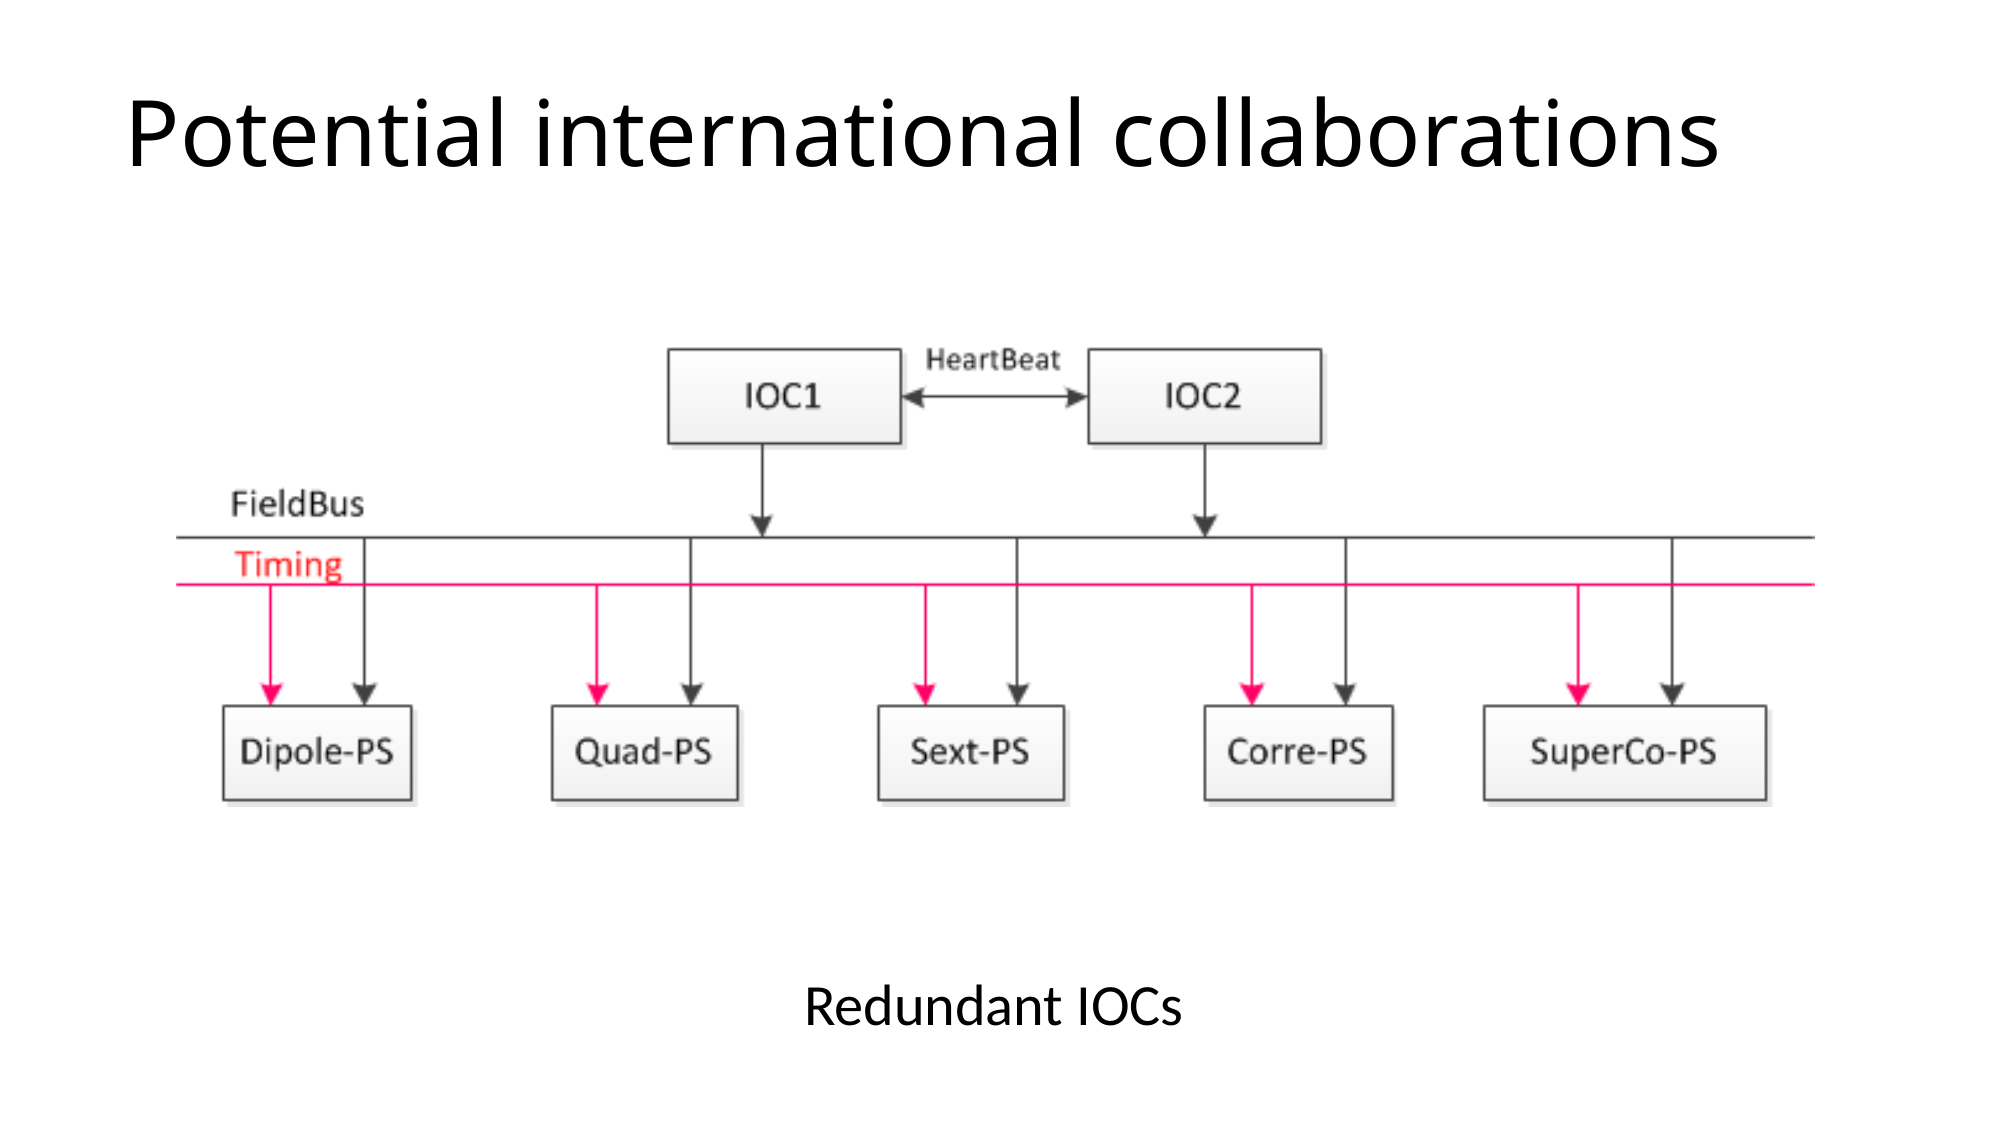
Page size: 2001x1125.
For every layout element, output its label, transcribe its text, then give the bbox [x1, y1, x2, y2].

text_box Redundant IOCs [52, 959, 1936, 1044]
picture [176, 334, 1815, 807]
title Potential international collaborations [109, 59, 1883, 214]
